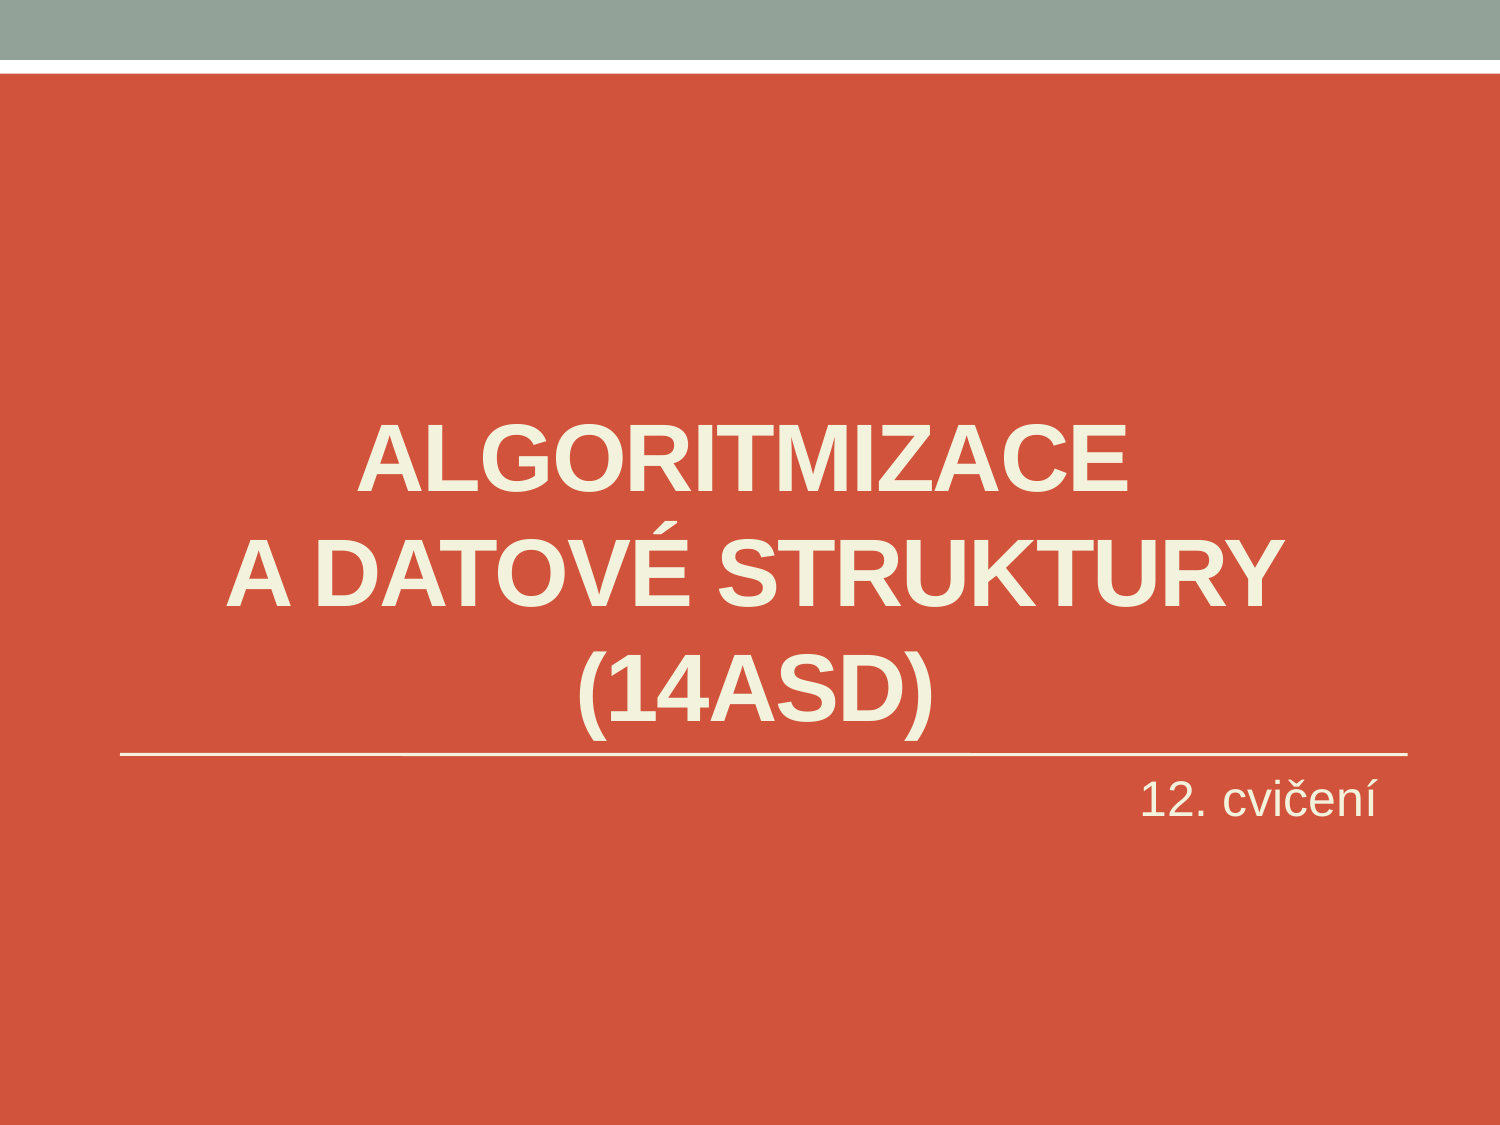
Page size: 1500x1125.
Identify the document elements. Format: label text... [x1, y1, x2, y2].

title Algoritmizace a datové struktury (14ASD) [118, 387, 1394, 749]
list 12. cvičení [118, 758, 1394, 1006]
